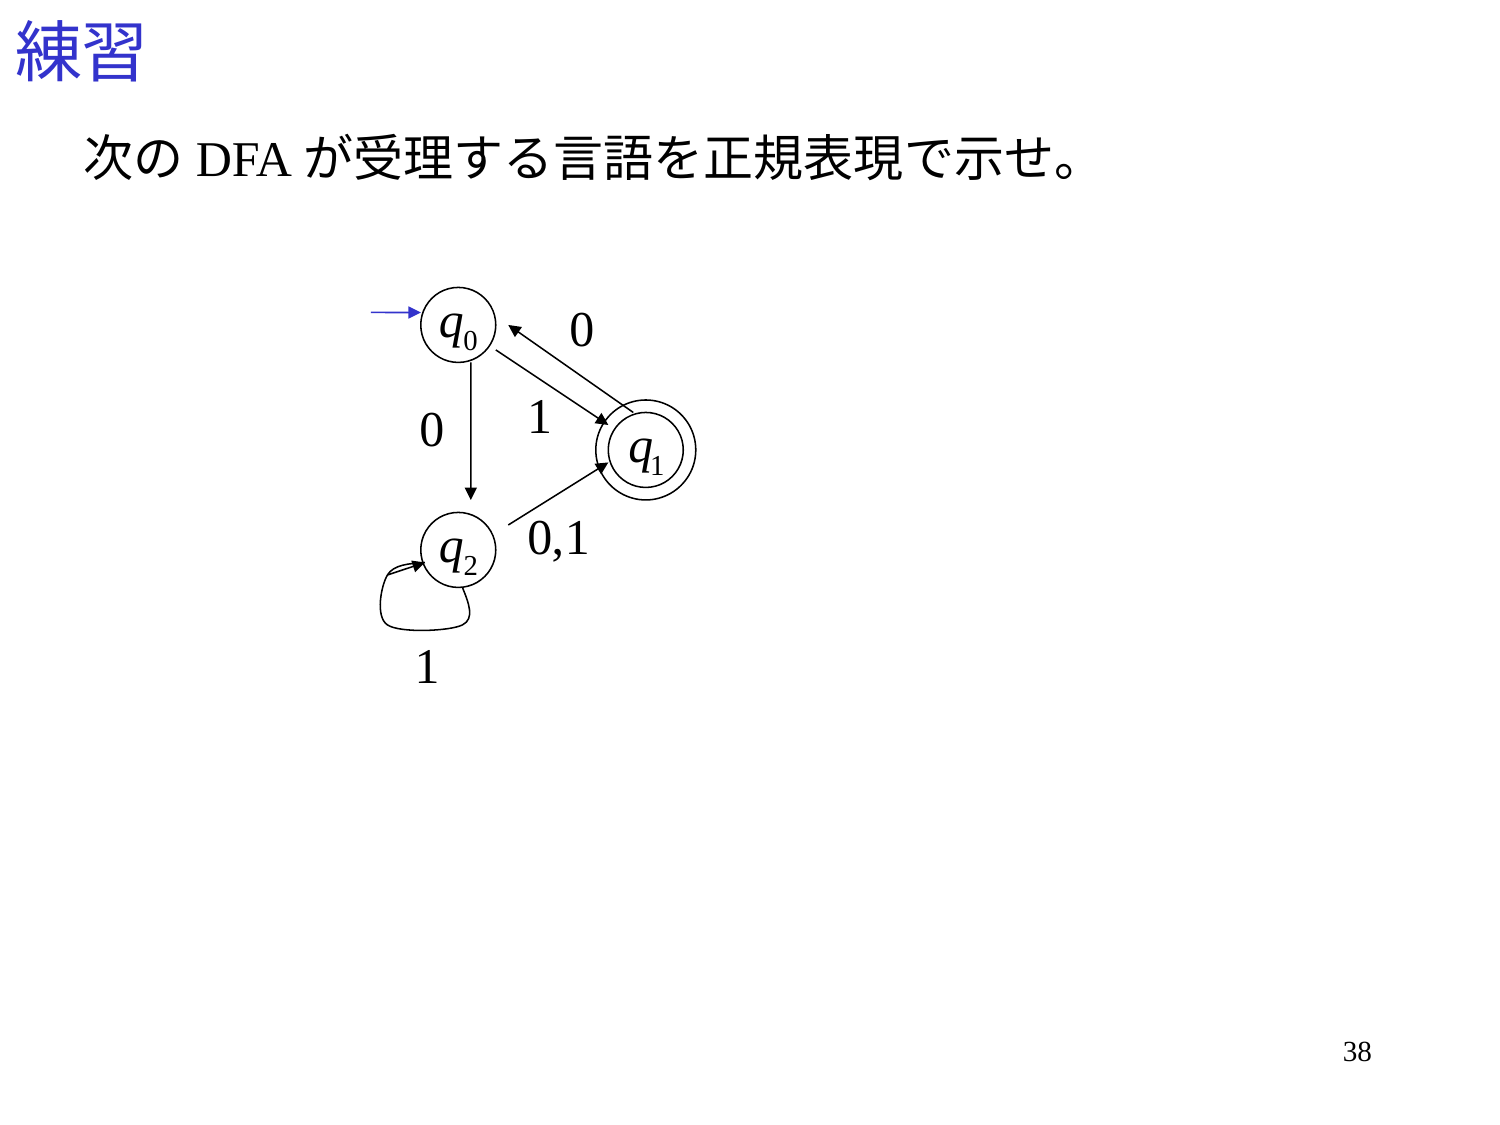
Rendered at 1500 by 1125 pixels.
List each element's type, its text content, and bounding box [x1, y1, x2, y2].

text_box [464, 372, 478, 500]
text_box [387, 560, 425, 576]
text_box [558, 391, 605, 425]
text_box [490, 305, 496, 345]
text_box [431, 287, 486, 363]
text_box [412, 637, 442, 692]
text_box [562, 299, 605, 359]
slide_number 38 [1074, 1024, 1388, 1101]
text_box [508, 324, 557, 360]
title 練習 [0, 0, 851, 101]
text_box 次のDFAが受理する言語を正規表現で示せ。 [69, 119, 1119, 194]
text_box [431, 512, 486, 588]
text_box [420, 305, 426, 345]
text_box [520, 508, 596, 576]
text_box [420, 532, 425, 562]
text_box [388, 563, 412, 574]
text_box [380, 564, 470, 631]
text_box [490, 530, 496, 570]
text_box [370, 306, 421, 319]
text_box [620, 412, 671, 488]
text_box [524, 387, 555, 442]
text_box [595, 399, 696, 492]
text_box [412, 399, 455, 459]
